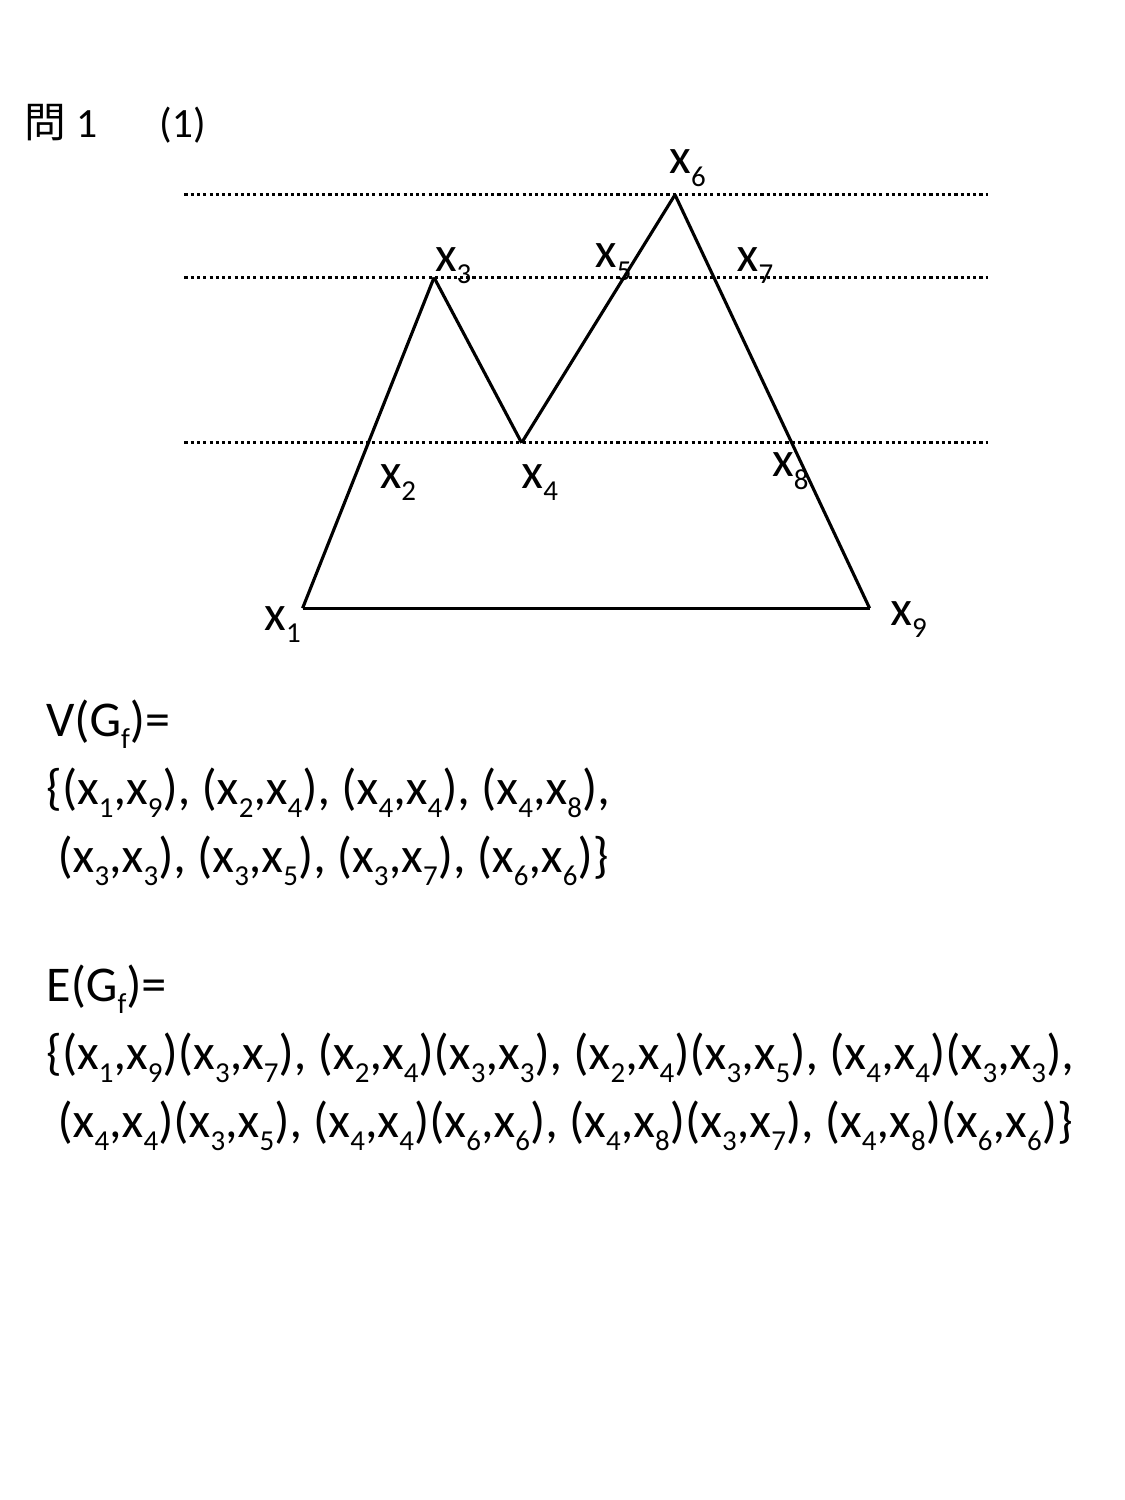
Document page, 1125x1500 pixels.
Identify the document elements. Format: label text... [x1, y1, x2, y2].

text_box V(Gf)= {(x1,x9), (x2,x4), (x4,x4), (x4,x8), (x3,x3), (x3,x5), (x3,x7), (x6,x6)} E(Gf)= {(x1,x9)(x3,x7), (x2,x4)(x3,x3), (x2,x4)(x3,x5), (x4,x4)(x3,x3), (x4,x4)(x3,x5), (x4,x4)(x6,x6), (x4,x8)(x3,x7), (x4,x8)(x6,x6)} [31, 679, 1101, 1164]
text_box x6 [602, 116, 721, 192]
text_box x1 [197, 572, 316, 656]
text_box 問1 (1) [9, 88, 273, 154]
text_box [302, 202, 870, 276]
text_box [302, 285, 870, 441]
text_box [302, 450, 870, 609]
text_box x9 [823, 567, 942, 651]
